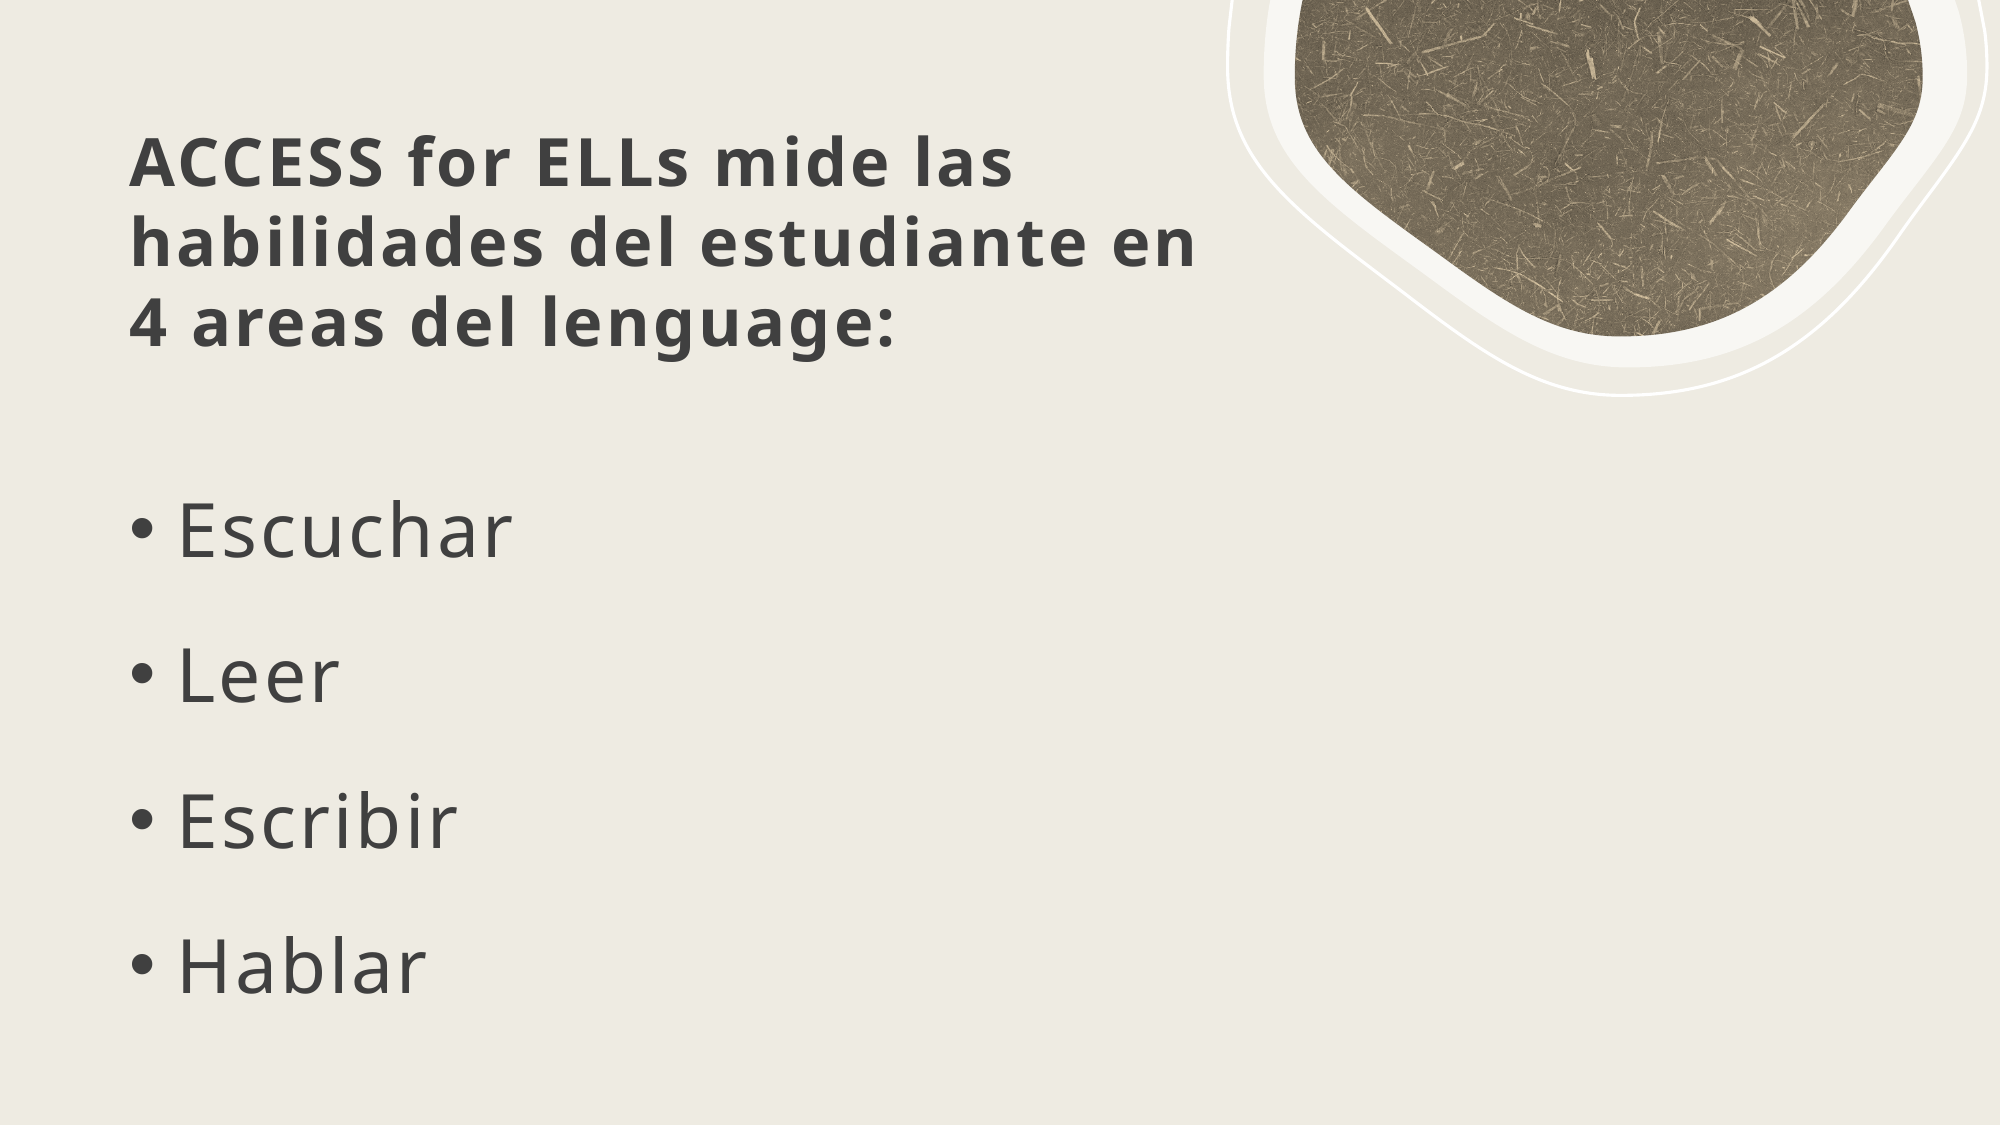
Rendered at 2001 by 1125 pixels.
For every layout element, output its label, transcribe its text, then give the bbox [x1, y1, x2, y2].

list Escuchar Leer Escribir Hablar [111, 428, 1889, 1040]
title ACCESS for ELLs mide las habilidades del estudiante en 4 areas del lenguage: [111, 72, 1244, 375]
